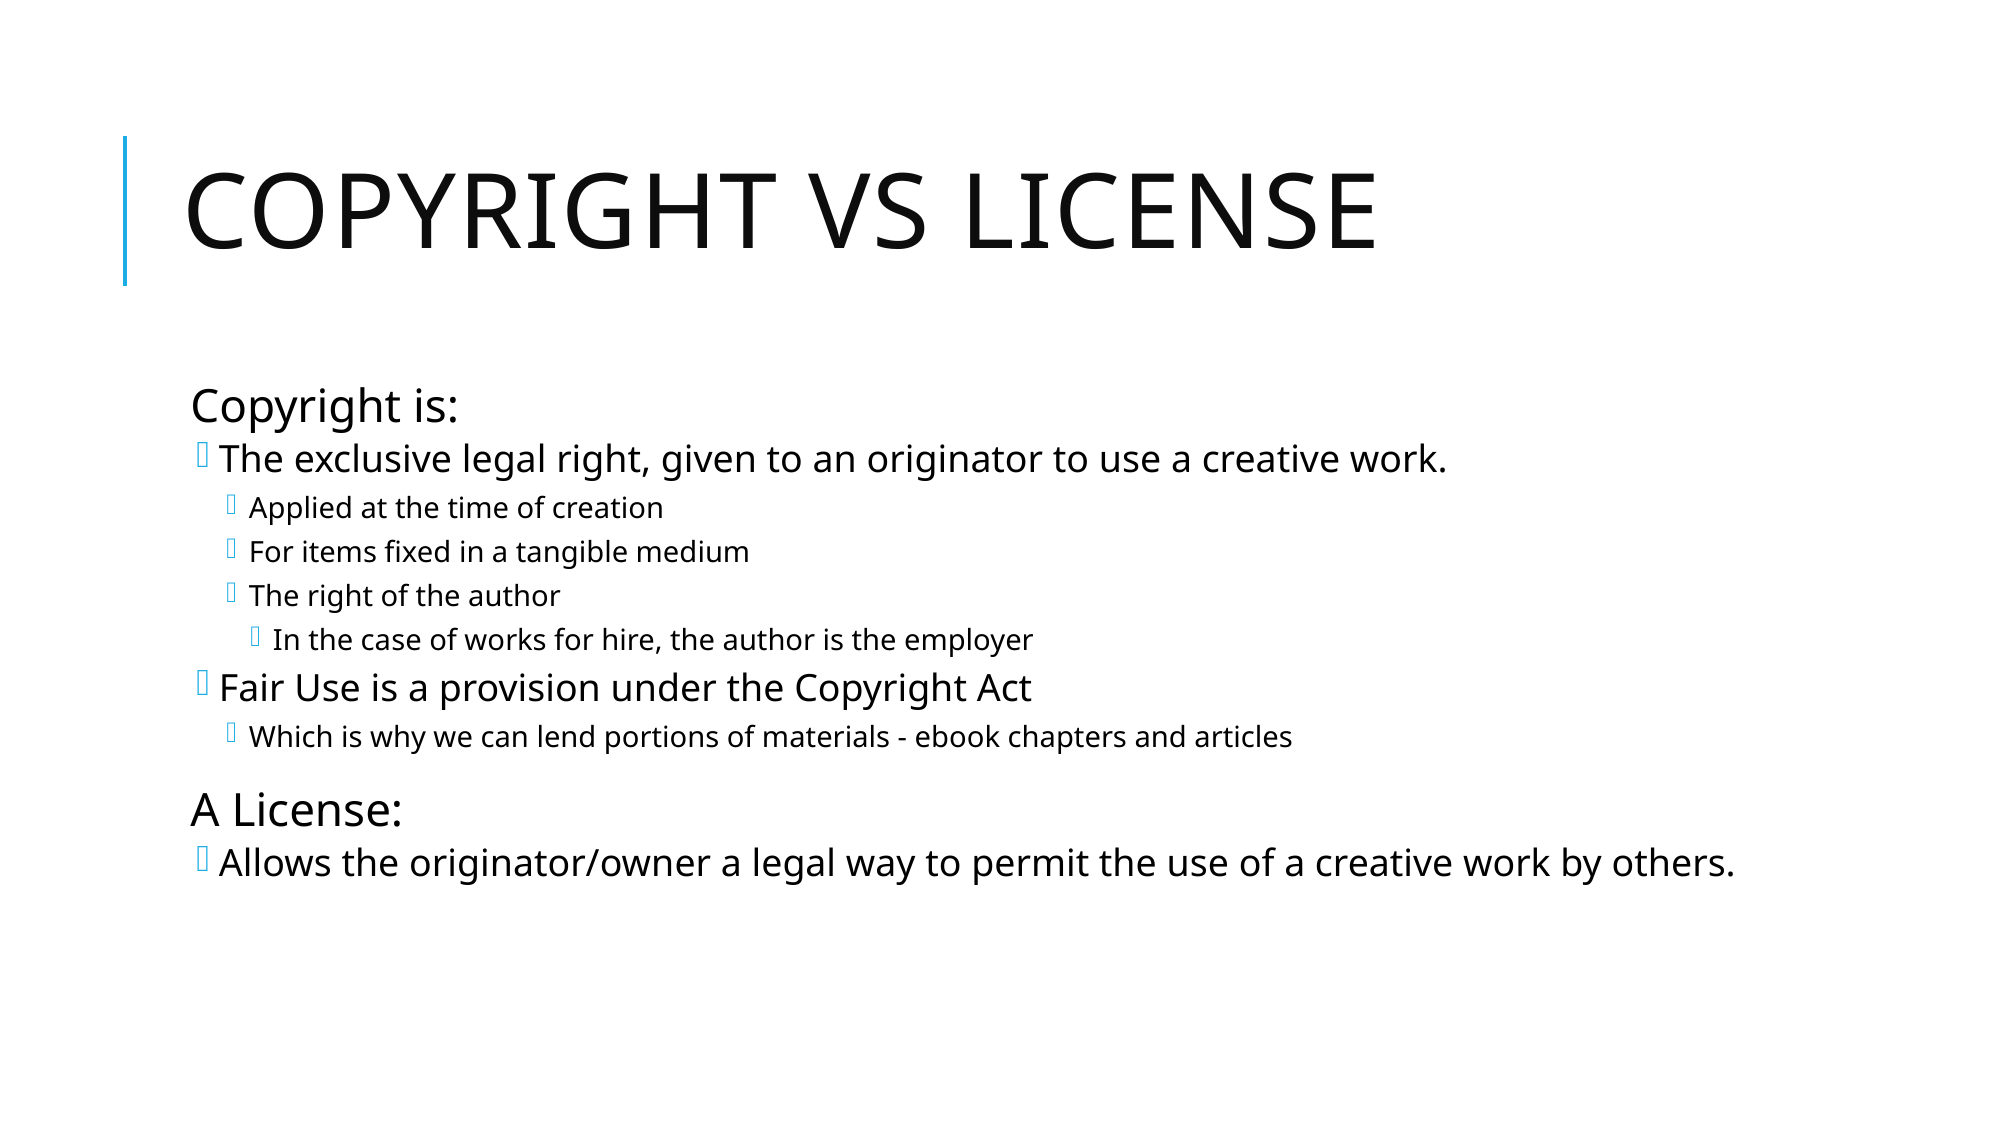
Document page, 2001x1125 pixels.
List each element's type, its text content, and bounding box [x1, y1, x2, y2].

list Copyright is: The exclusive legal right, given to an originator to use a creative work. Applied at the time of creation For items fixed in a tangible medium The right of the author In the case of works for hire, the author is the employer Fair Use is a provision under the Copyright Act Which is why we can lend portions of materials - ebook chapters and articles A License: Allows the originator/owner a legal way to permit the use of a creative work by others. [168, 375, 1763, 1035]
title Copyright vs license [168, 96, 1763, 342]
